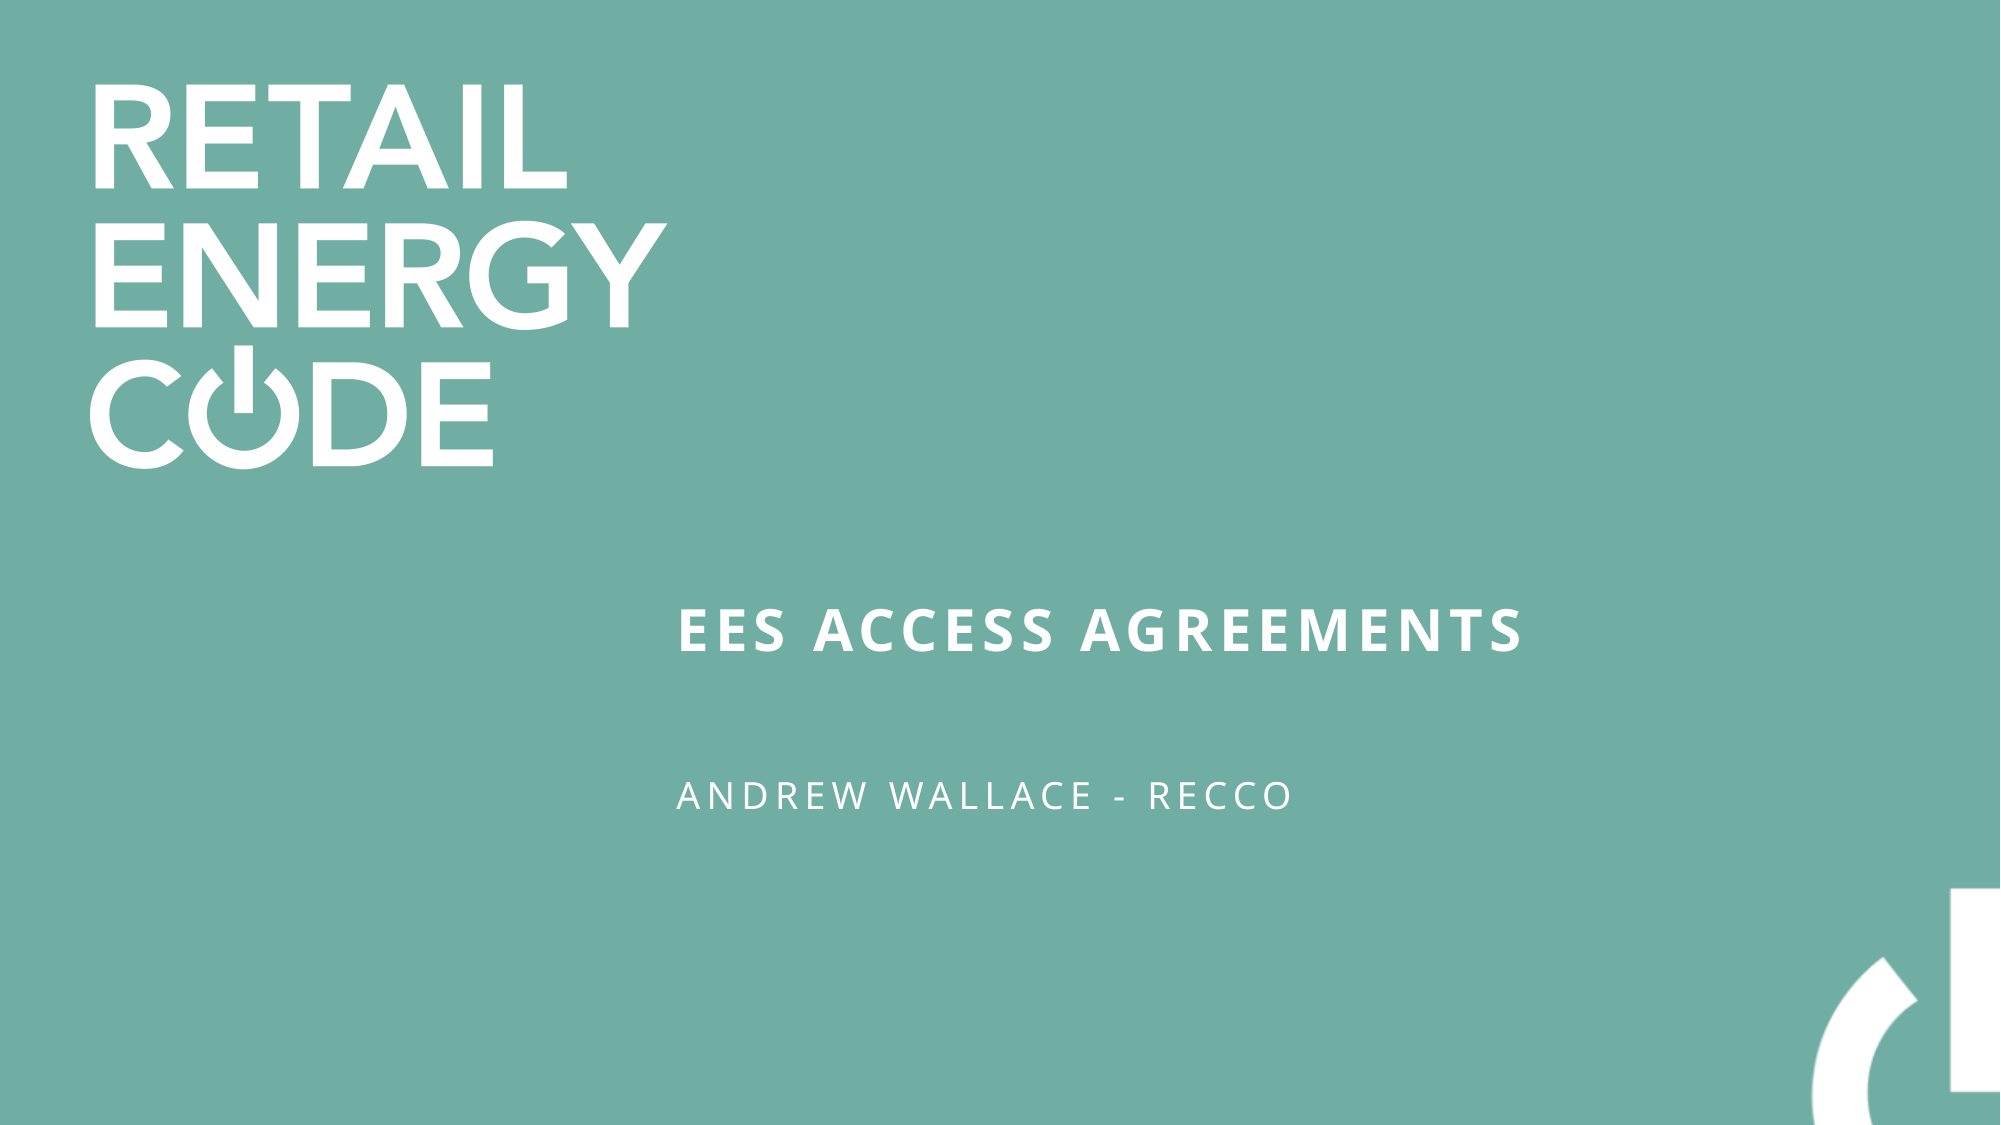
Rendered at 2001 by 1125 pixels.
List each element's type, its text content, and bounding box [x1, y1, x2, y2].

title EES access agreements [661, 453, 1805, 672]
picture [82, 79, 673, 473]
list Andrew Wallace - RECCo [661, 708, 1805, 886]
picture [1801, 859, 2000, 1125]
